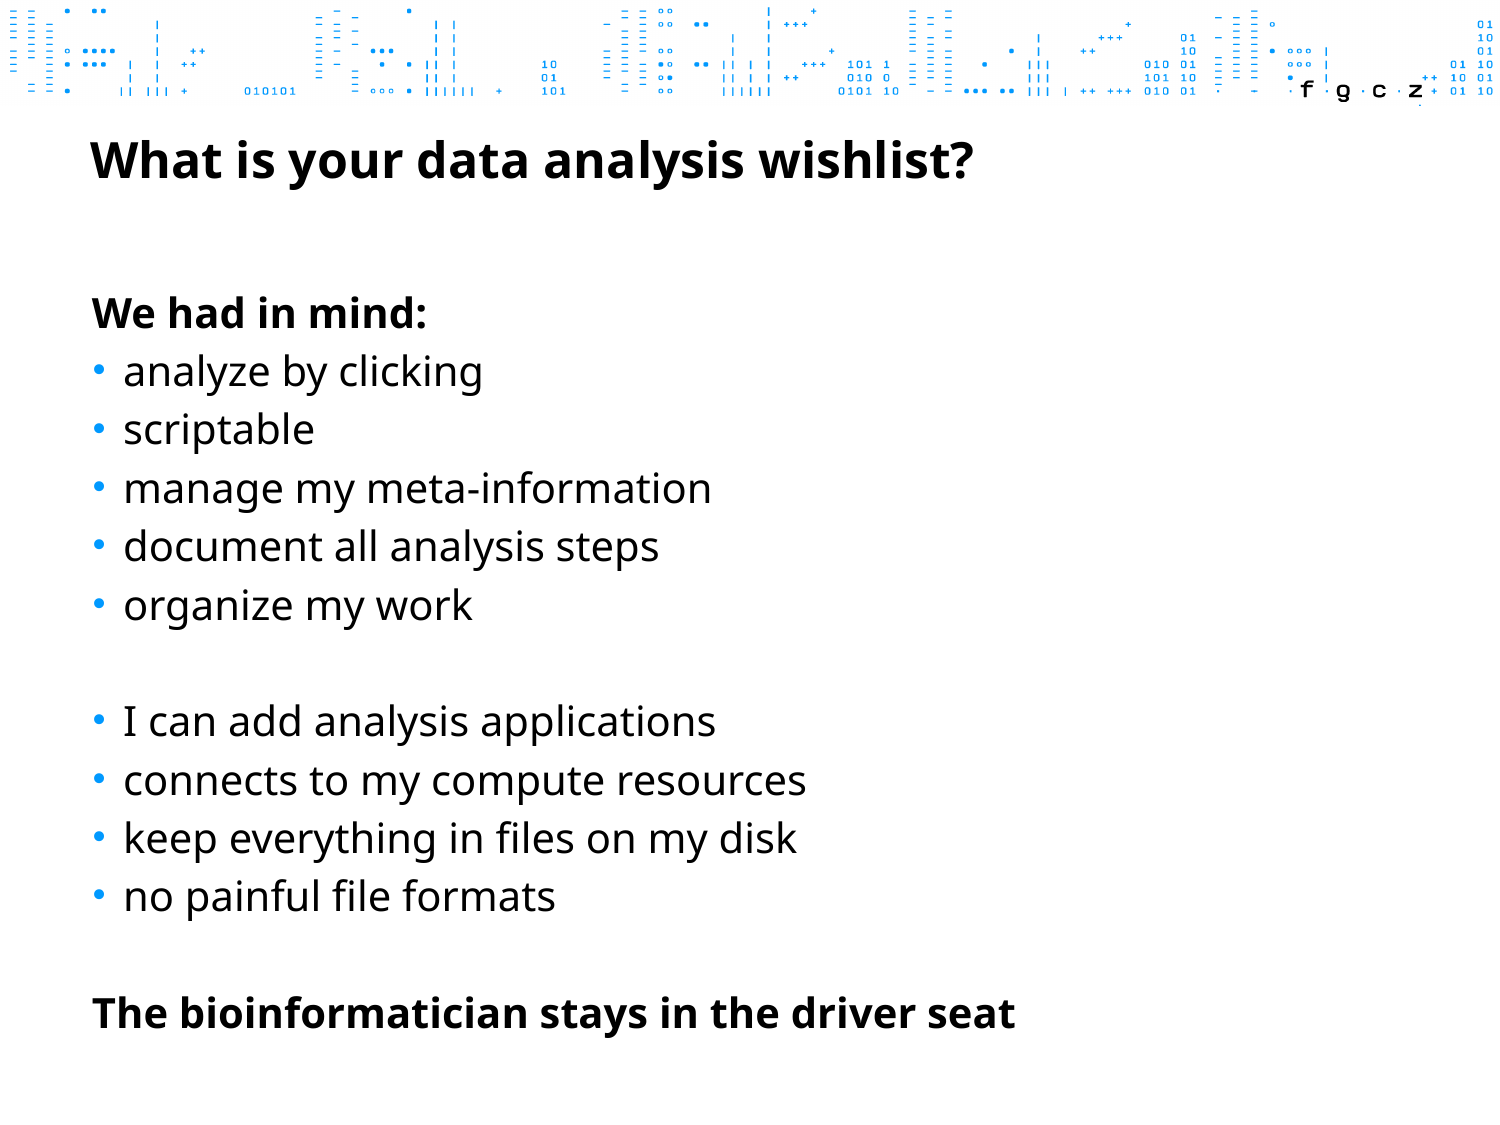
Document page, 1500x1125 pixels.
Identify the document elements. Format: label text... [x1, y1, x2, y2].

title What is your data analysis wishlist? [75, 121, 1425, 197]
picture [0, 0, 1500, 106]
list We had in mind: analyze by clicking scriptable manage my meta-information document all analysis steps organize my work I can add analysis applications connects to my compute resources keep everything in files on my disk no painful file formats The bioinformatician stays in the driver seat [76, 278, 1427, 1075]
